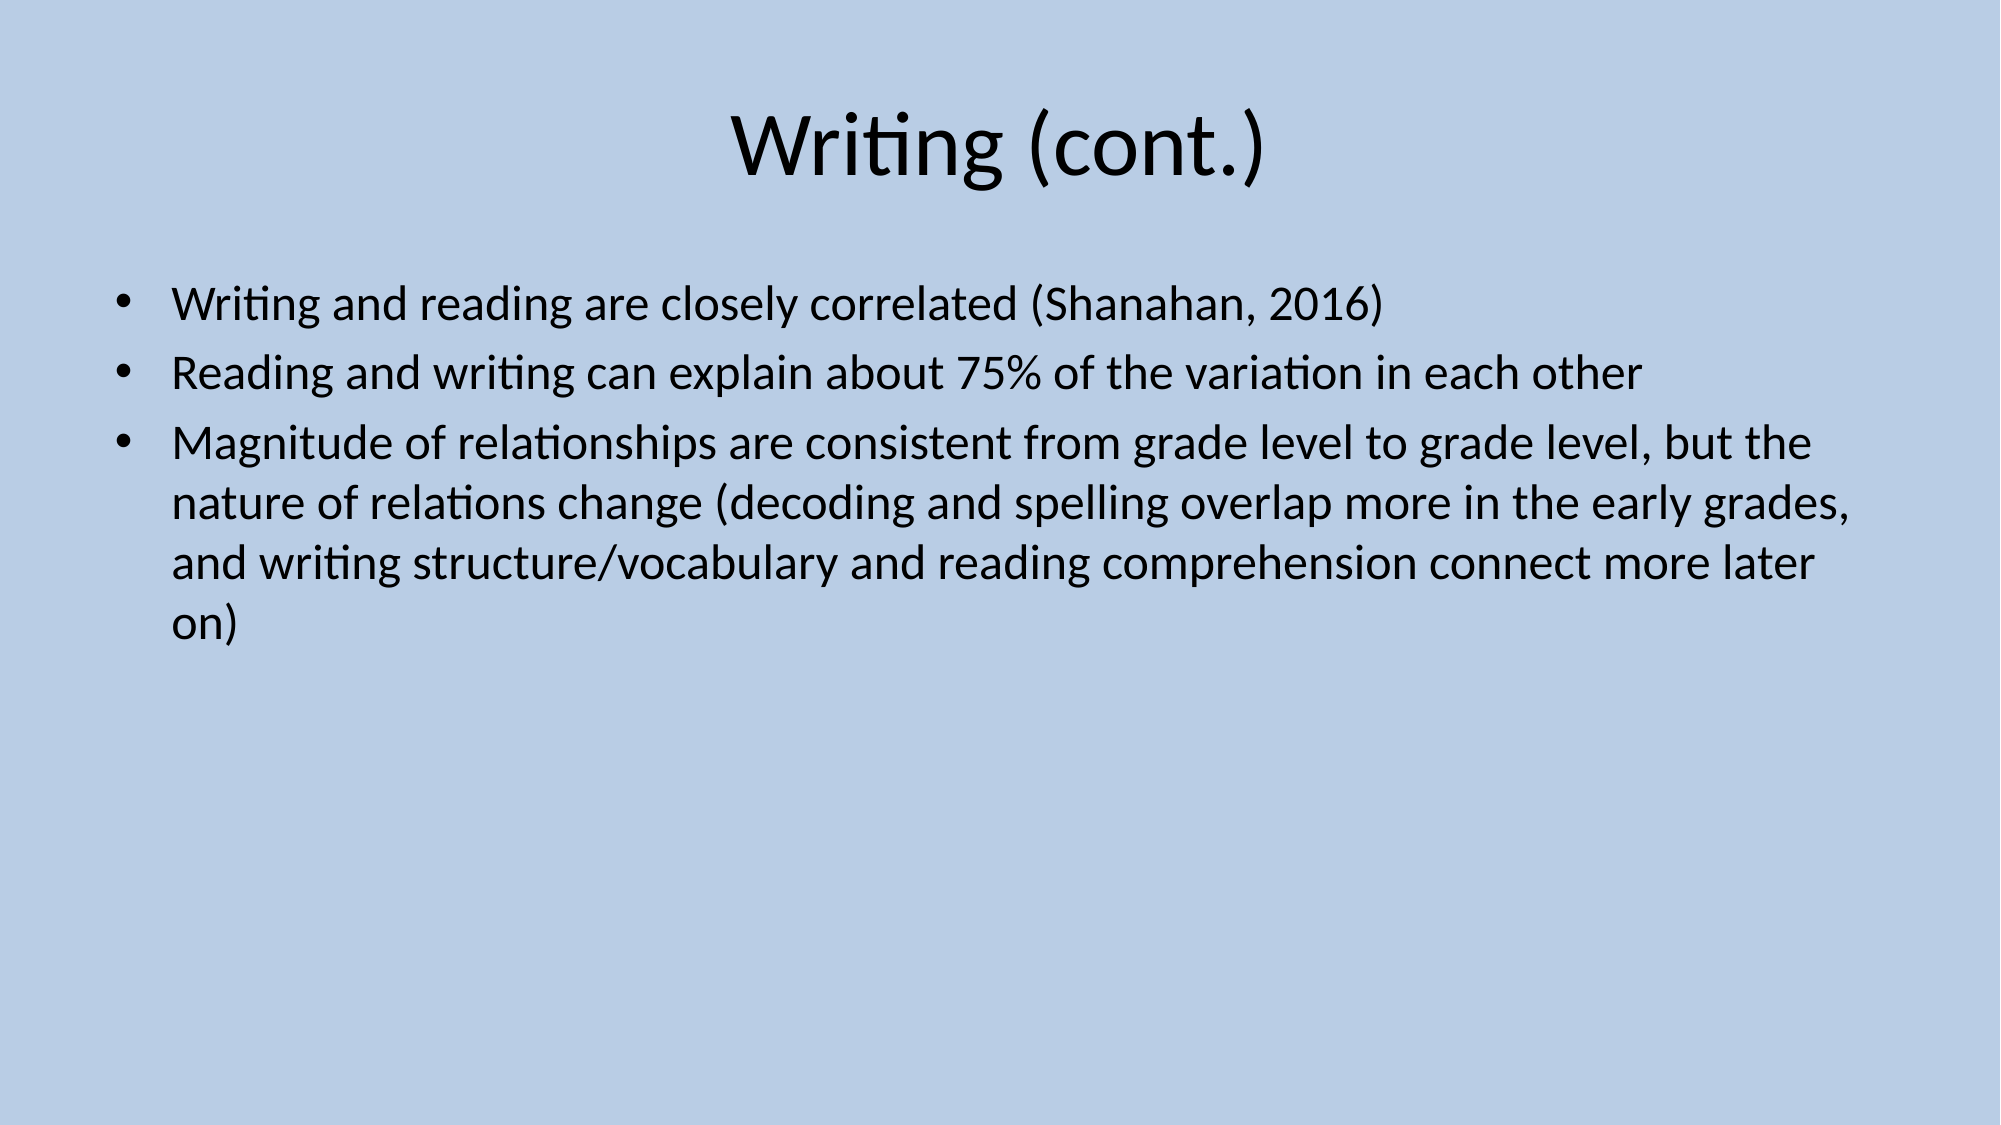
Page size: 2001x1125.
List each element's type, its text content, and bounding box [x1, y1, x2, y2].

list Writing and reading are closely correlated (Shanahan, 2016) Reading and writing can explain about 75% of the variation in each other Magnitude of relationships are consistent from grade level to grade level, but the nature of relations change (decoding and spelling overlap more in the early grades, and writing structure/vocabulary and reading comprehension connect more later on) [99, 262, 1900, 1005]
title Writing (cont.) [99, 45, 1900, 233]
